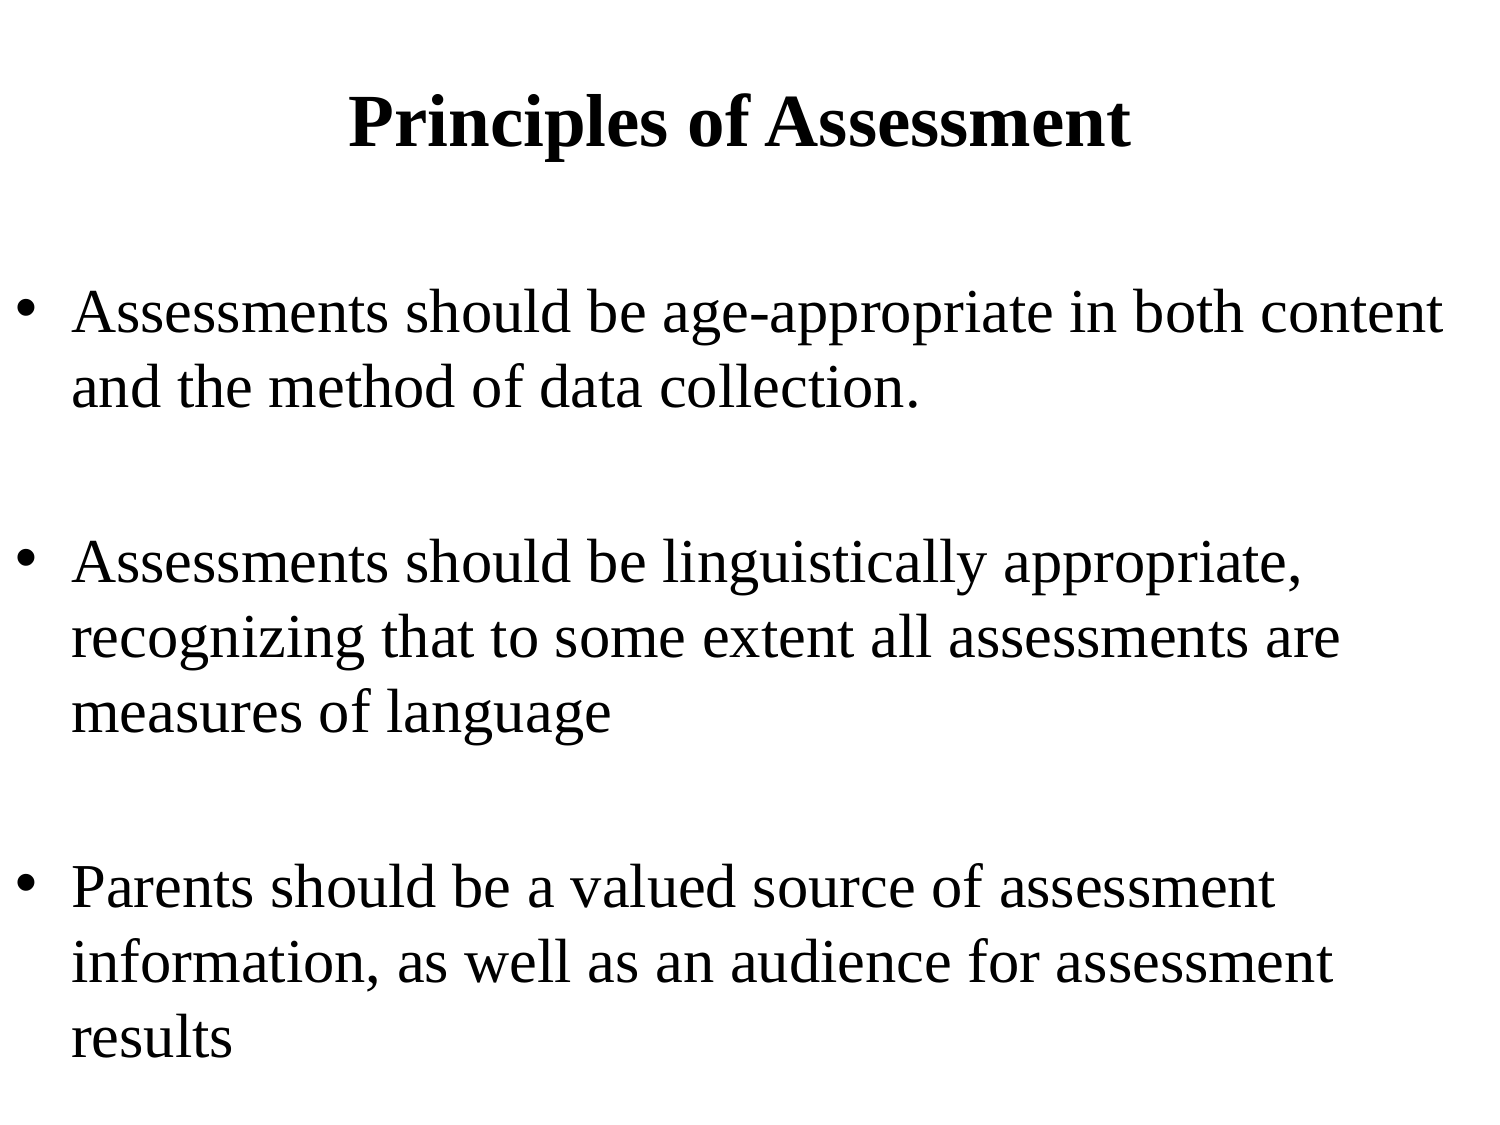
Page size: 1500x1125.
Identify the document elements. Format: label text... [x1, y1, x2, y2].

title Principles of Assessment [75, 45, 1425, 188]
list Assessments should be age-appropriate in both content and the method of data collection. Assessments should be linguistically appropriate, recognizing that to some extent all assessments are measures of language Parents should be a valued source of assessment information, as well as an audience for assessment results [0, 262, 1500, 1125]
